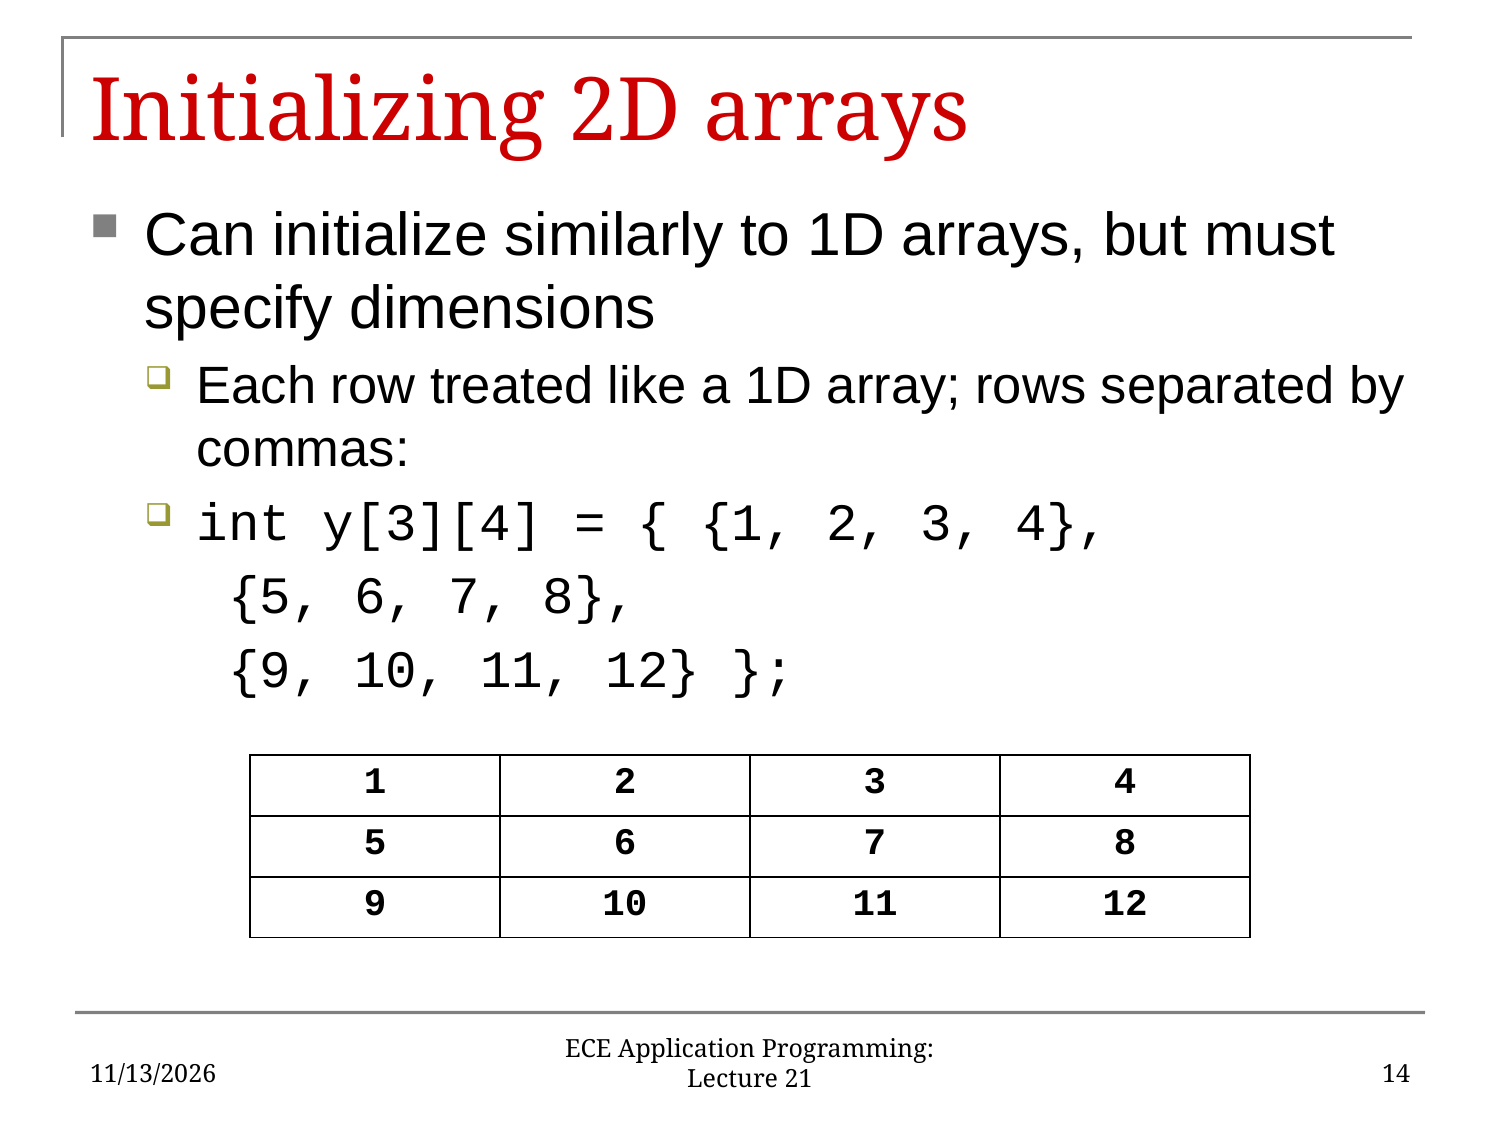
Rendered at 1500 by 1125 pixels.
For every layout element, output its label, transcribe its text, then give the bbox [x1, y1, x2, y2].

list Can initialize similarly to 1D arrays, but must specify dimensions Each row treated like a 1D array; rows separated by commas: int y[3][4] = { {1, 2, 3, 4}, {5, 6, 7, 8}, {9, 10, 11, 12} }; [75, 187, 1425, 713]
table_header 2 [501, 756, 749, 815]
table_cell 8 [1001, 817, 1249, 876]
table_cell 6 [501, 817, 749, 876]
table_cell 7 [751, 817, 999, 876]
footer ECE Application Programming: Lecture 21 [512, 1024, 988, 1101]
table_cell 12 [1001, 878, 1249, 937]
table_cell 5 [251, 817, 499, 876]
table_header 4 [1001, 756, 1249, 815]
slide_number 14 [1074, 1023, 1426, 1100]
title Initializing 2D arrays [75, 45, 1425, 163]
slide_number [74, 1023, 426, 1100]
table_header 1 [251, 756, 499, 815]
table_cell 9 [251, 878, 499, 937]
table_cell 11 [751, 878, 999, 937]
table_header 3 [751, 756, 999, 815]
table_cell 10 [501, 878, 749, 937]
